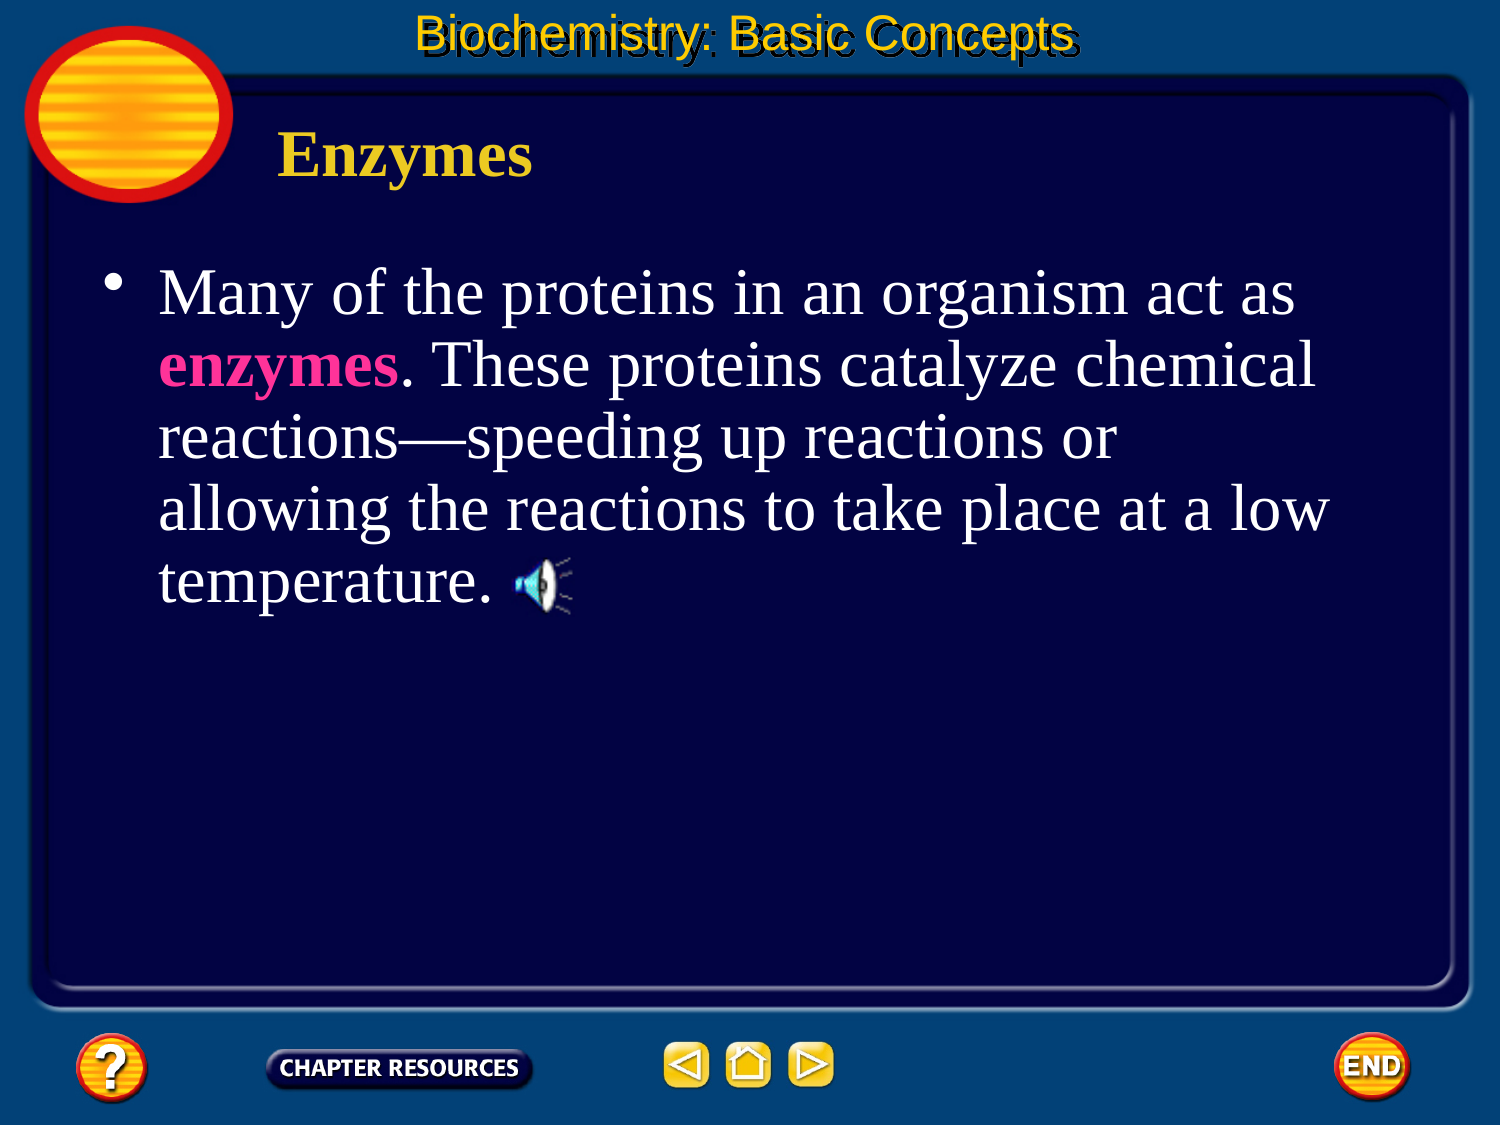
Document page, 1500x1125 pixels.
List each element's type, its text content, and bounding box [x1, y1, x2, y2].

text_box Enzymes [262, 111, 1013, 199]
text_box Biochemistry: Basic Concepts [399, 0, 1090, 69]
picture [0, 0, 1500, 1125]
text_box Many of the proteins in an organism act as enzymes. These proteins catalyze chemical reactions—speeding up reactions or allowing the reactions to take place at a low temperature. [87, 249, 1375, 625]
